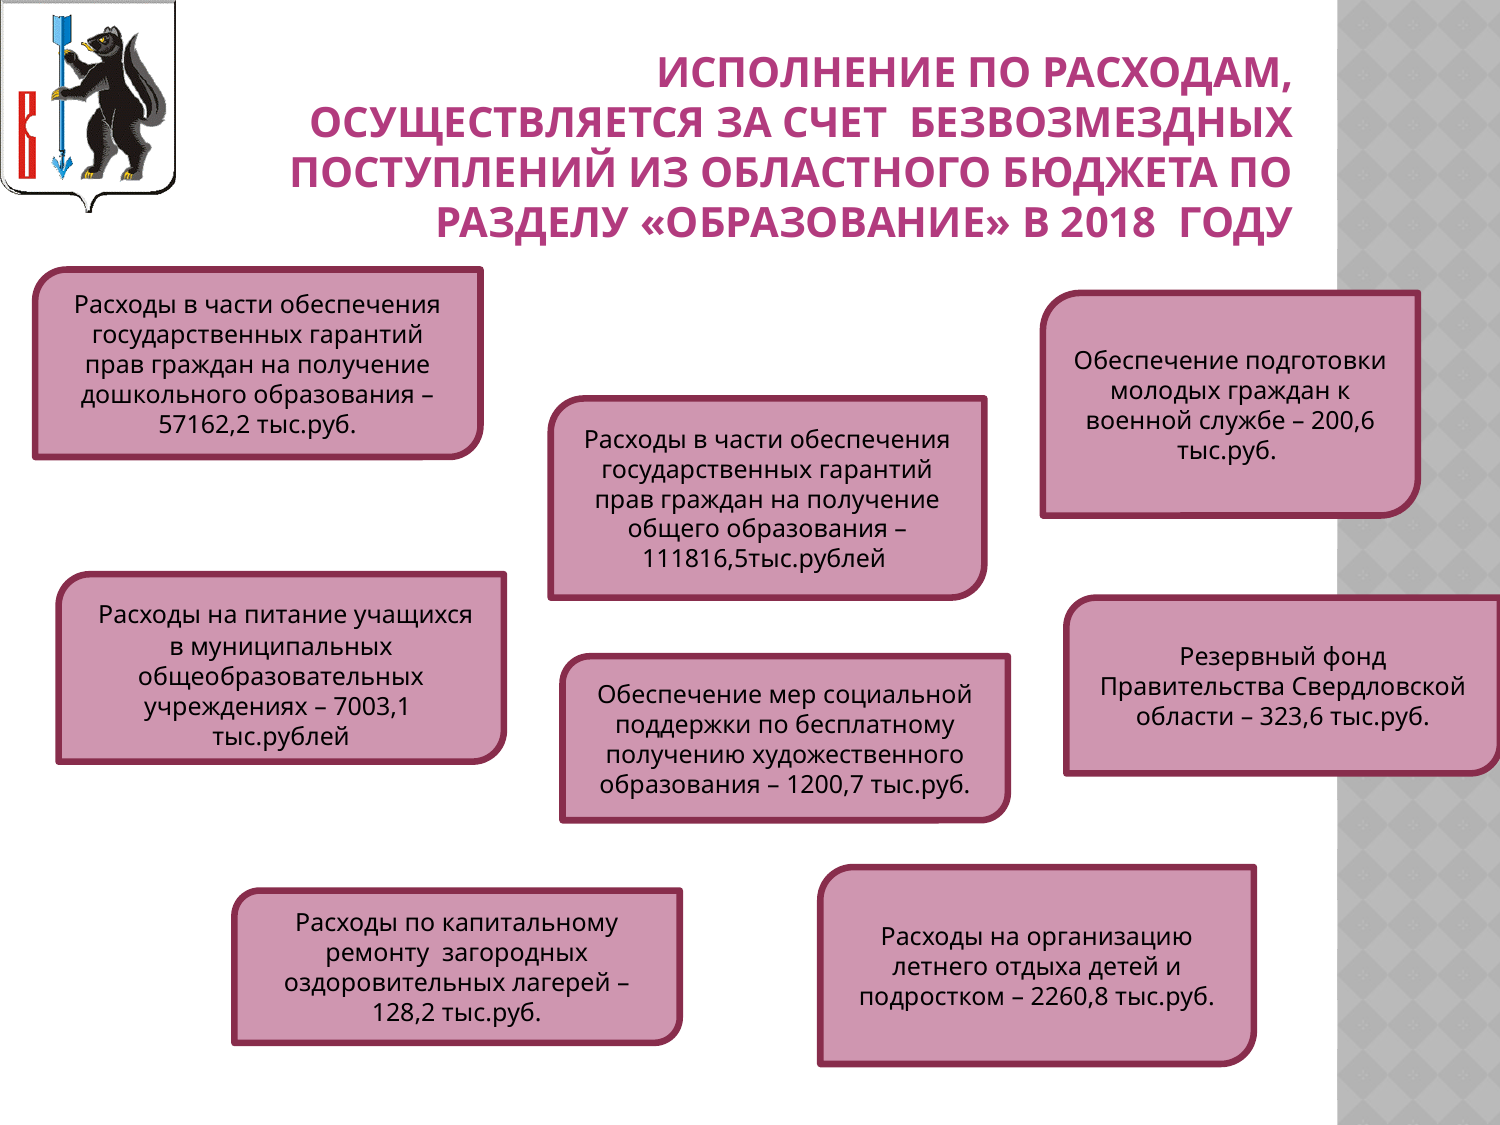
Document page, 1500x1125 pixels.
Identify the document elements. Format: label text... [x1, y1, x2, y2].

text_box Расходы на питание учащихся в муниципальных общеобразовательных учреждениях – 7003,1 тыс.рублей [55, 570, 508, 765]
text_box Резервный фонд Правительства Свердловской области – 323,6 тыс.руб. [1063, 594, 1500, 777]
text_box Расходы в части обеспечения государственных гарантий прав граждан на получение общего образования – 111816,5тыс.рублей [547, 395, 988, 601]
text_box Обеспечение мер социальной поддержки по бесплатному получению художественного образования – 1200,7 тыс.руб. [559, 652, 1012, 824]
text_box Расходы по капитальному ремонту загородных оздоровительных лагерей – 128,2 тыс.руб. [231, 887, 684, 1047]
title Исполнение по расходам, осуществляется за счет безвозмездных поступлений из областного бюджета по разделу «Образование» в 2018 году [246, 23, 1301, 247]
picture [0, 0, 177, 213]
text_box Расходы на организацию летнего отдыха детей и подростком – 2260,8 тыс.руб. [816, 863, 1258, 1068]
text_box Расходы в части обеспечения государственных гарантий прав граждан на получение дошкольного образования – 57162,2 тыс.руб. [31, 266, 484, 461]
text_box Обеспечение подготовки молодых граждан к военной службе – 200,6 тыс.руб. [1039, 289, 1422, 519]
